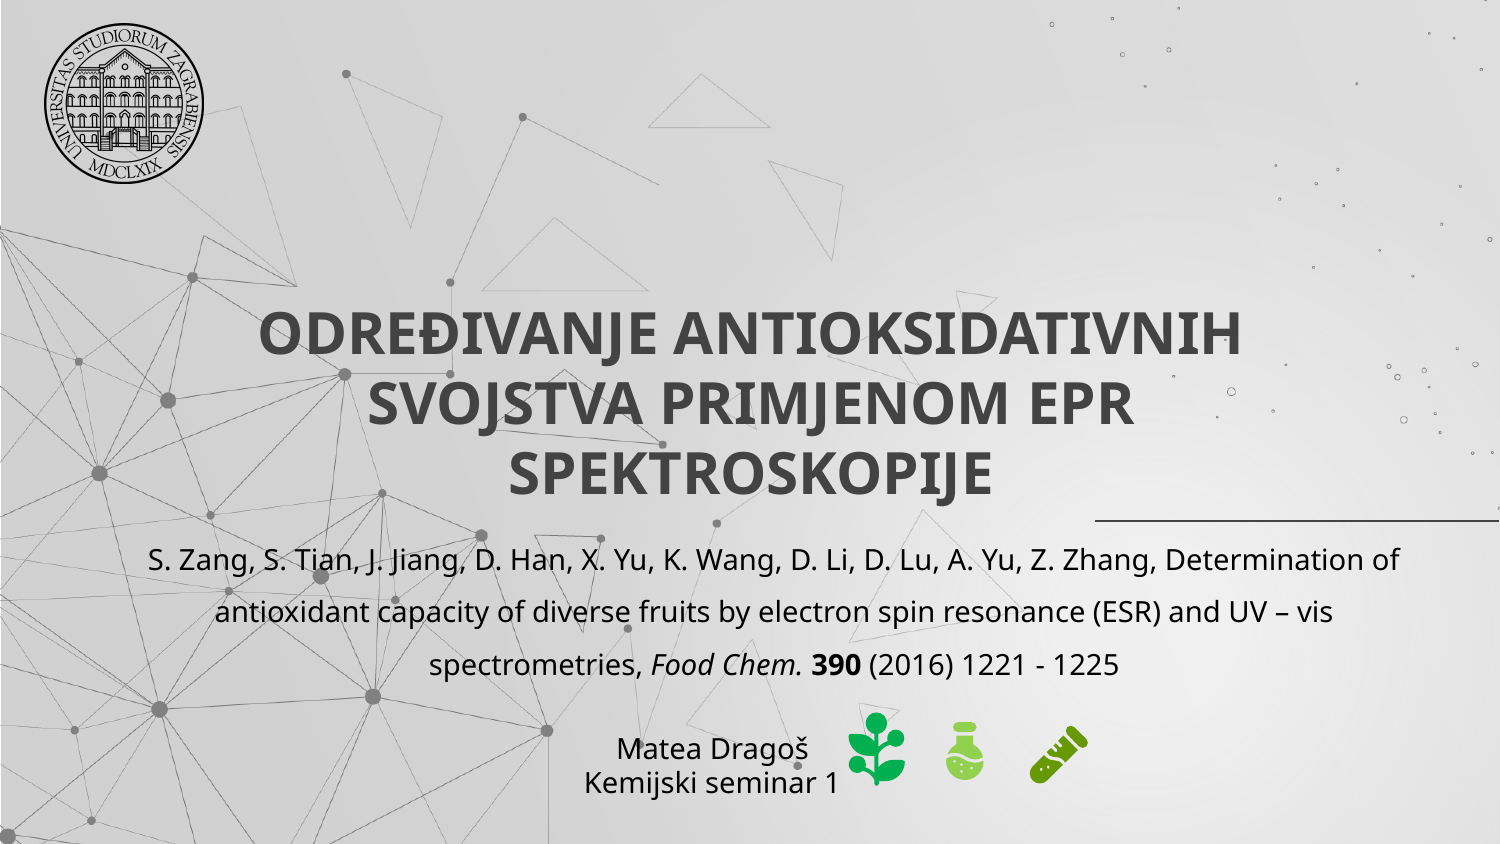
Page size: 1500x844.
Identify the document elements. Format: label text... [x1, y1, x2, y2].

subtitle Matea Dragoš Kemijski seminar 1 [355, 724, 1070, 815]
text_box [945, 721, 984, 781]
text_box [1029, 725, 1089, 784]
text_box S. Zang, S. Tian, J. Jiang, D. Han, X. Yu, K. Wang, D. Li, D. Lu, A. Yu, Z. Zhang, Determination of antioxidant capacity of diverse fruits by electron spin resonance (ESR) and UV – vis spectrometries, Food Chem. 390 (2016) 1221 - 1225 [123, 516, 1425, 724]
picture [0, 0, 1500, 844]
title ODREĐIVANJE ANTIOKSIDATIVNIH SVOJSTVA PRIMJENOM EPR SPEKTROSKOPIJE [186, 228, 1317, 516]
text_box [848, 712, 905, 786]
